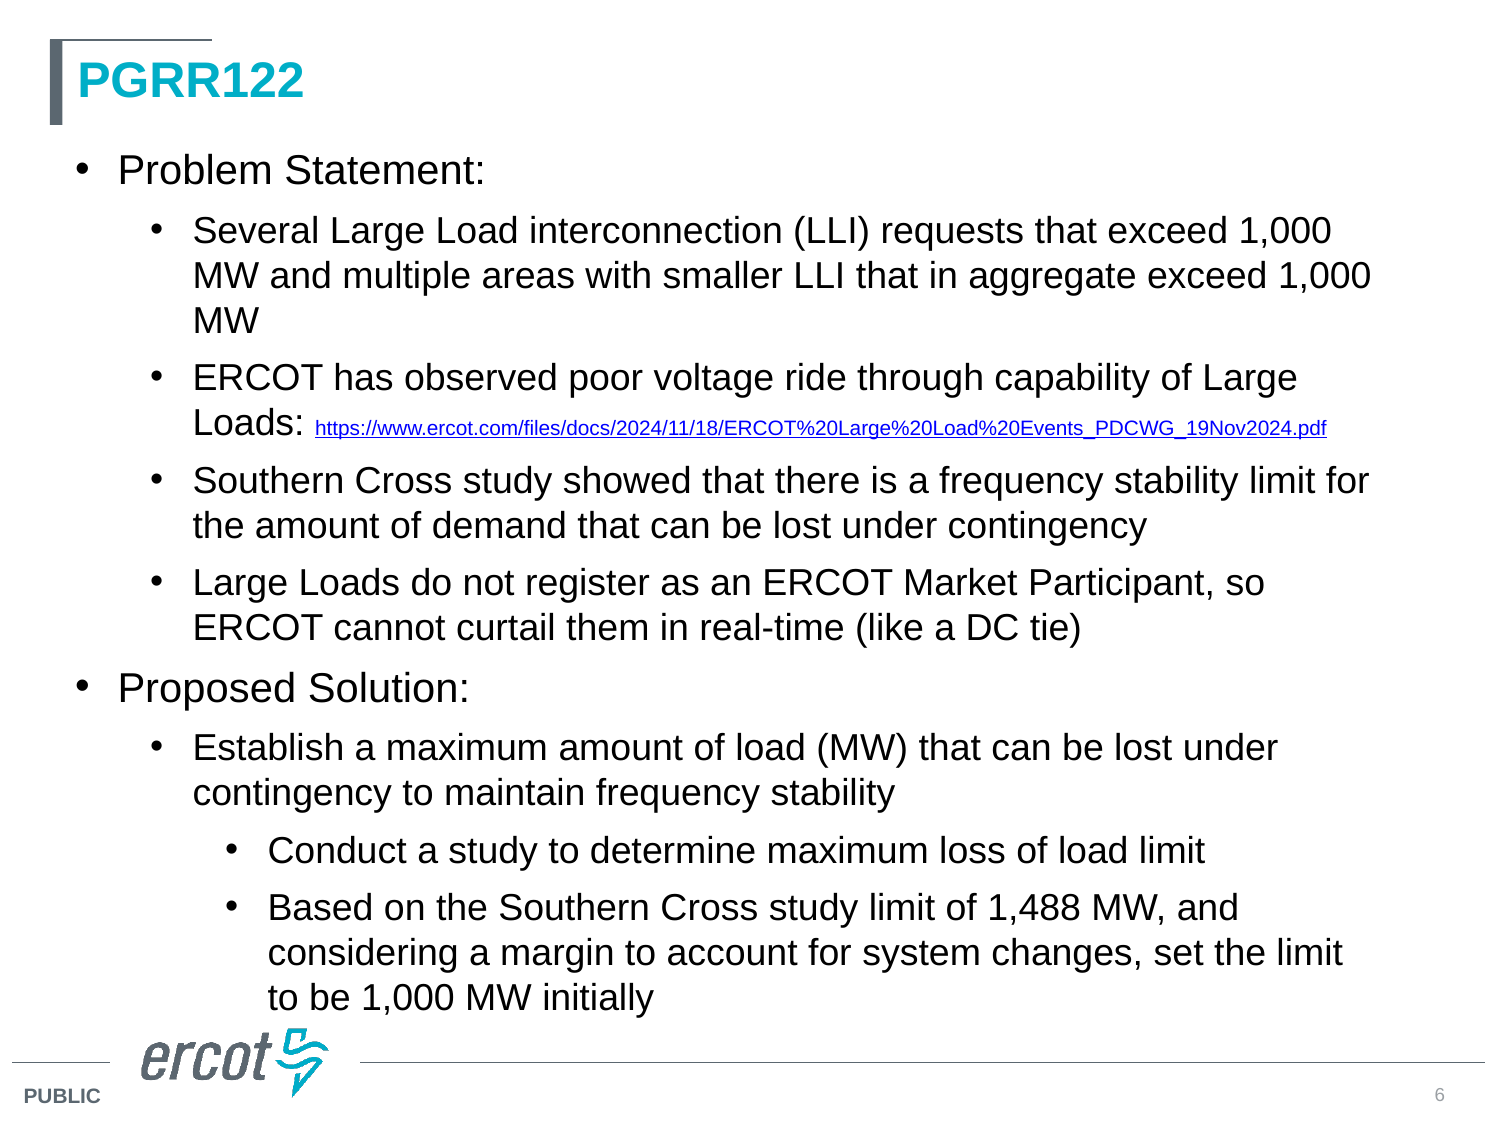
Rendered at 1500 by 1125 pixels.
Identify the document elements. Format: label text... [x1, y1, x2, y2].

slide_number 6 [1400, 1076, 1480, 1113]
picture [137, 1024, 332, 1100]
text_box Problem Statement: Several Large Load interconnection (LLI) requests that exceed 1,000 MW and multiple areas with smaller LLI that in aggregate exceed 1,000 MW ERCOT has observed poor voltage ride through capability of Large Loads: https://www.ercot.com/files/docs/2024/11/18/ERCOT%20Large%20Load%20Events_PDCWG_19Nov2024.pdf Southern Cross study showed that there is a frequency stability limit for the amount of demand that can be lost under contingency Large Loads do not register as an ERCOT Market Participant, so ERCOT cannot curtail them in real-time (like a DC tie) Proposed Solution: Establish a maximum amount of load (MW) that can be lost under contingency to maintain frequency stability Conduct a study to determine maximum loss of load limit Based on the Southern Cross study limit of 1,488 MW, and considering a margin to account for system changes, set the limit to be 1,000 MW initially [63, 137, 1396, 1024]
title PGRR122 [62, 39, 1450, 125]
